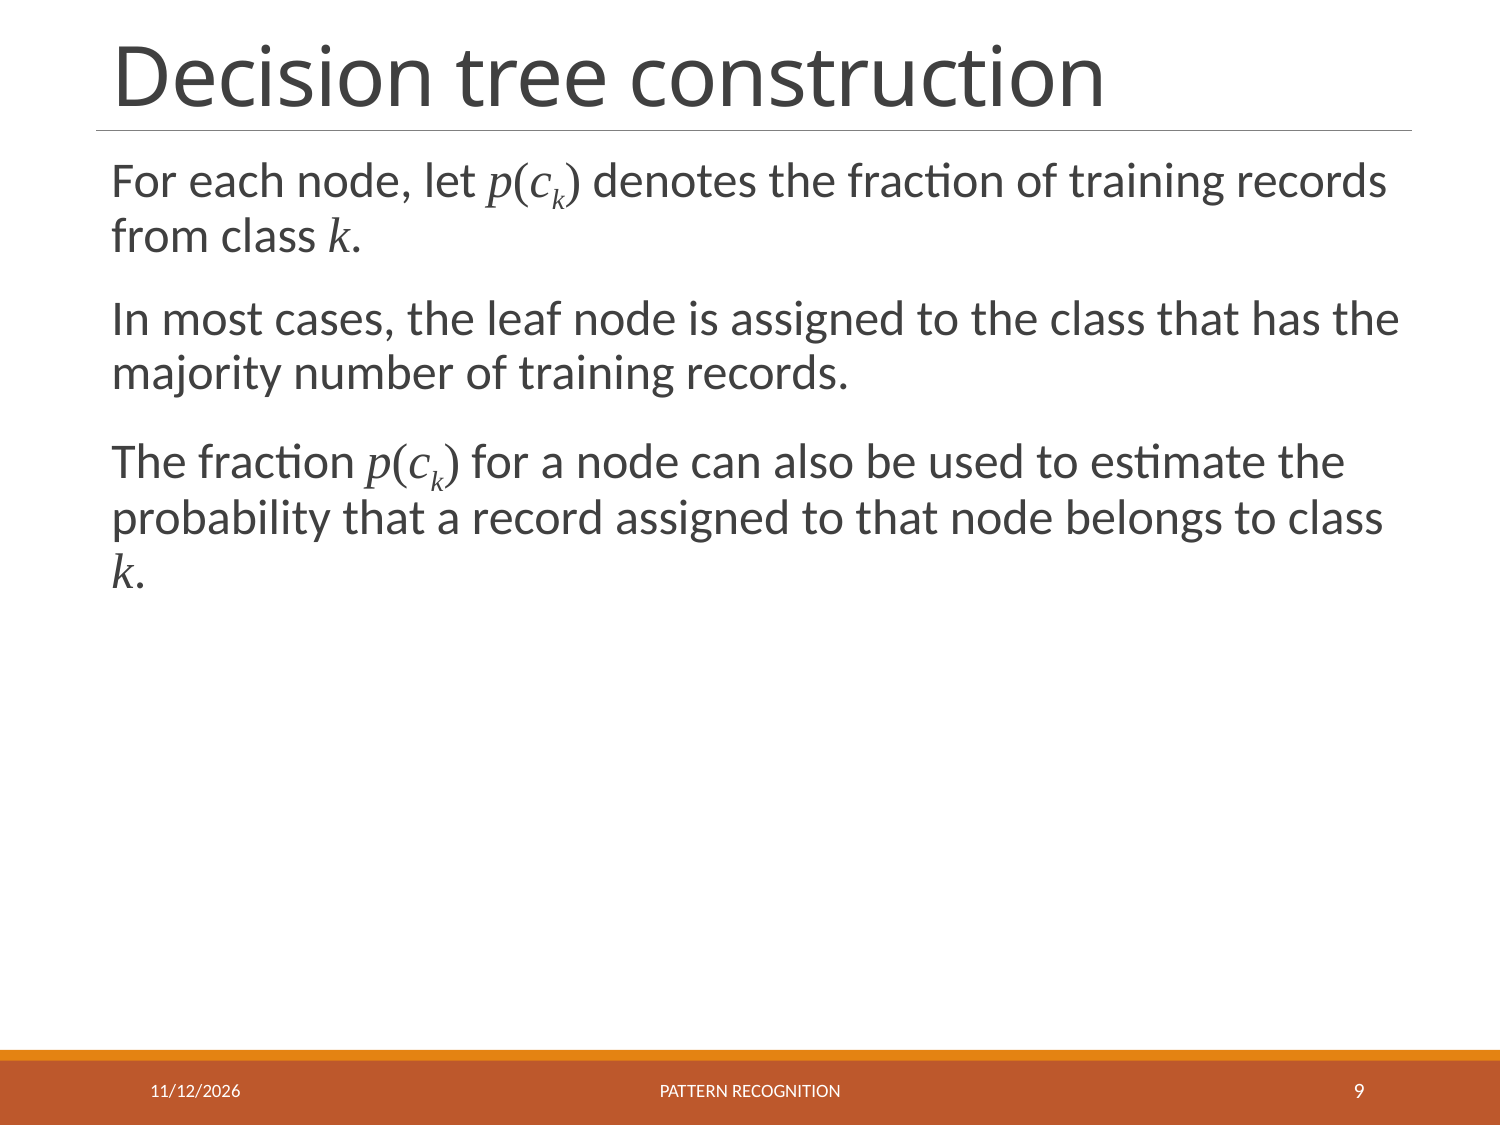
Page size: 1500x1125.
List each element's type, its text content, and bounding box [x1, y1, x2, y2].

list For each node, let p(ck) denotes the fraction of training records from class k. In most cases, the leaf node is assigned to the class that has the majority number of training records. The fraction p(ck) for a node can also be used to estimate the probability that a record assigned to that node belongs to class k. [96, 140, 1413, 1034]
title Decision tree construction [96, 19, 1413, 131]
footer Pattern recognition [453, 1059, 1047, 1120]
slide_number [135, 1059, 440, 1120]
slide_number 9 [1218, 1059, 1380, 1120]
